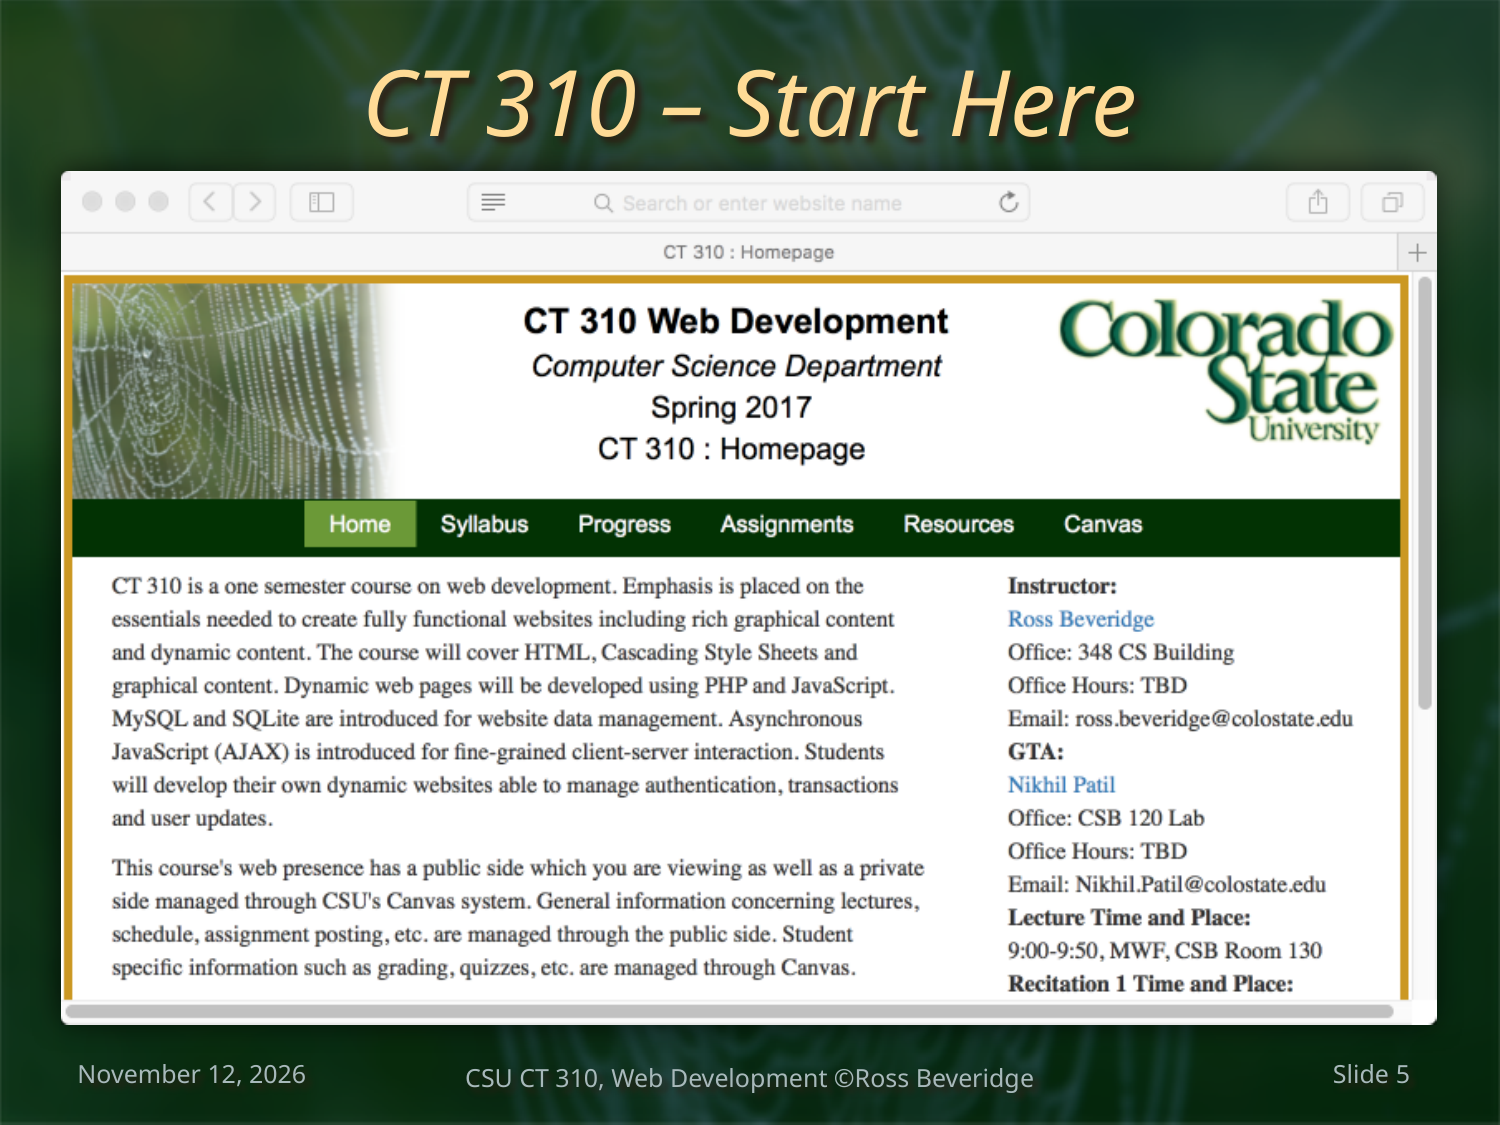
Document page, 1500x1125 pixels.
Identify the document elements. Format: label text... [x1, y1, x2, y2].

title CT 310 – Start Here [62, 49, 1438, 153]
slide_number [62, 1043, 376, 1101]
picture [0, 0, 1500, 1125]
footer CSU CT 310, Web Development ©Ross Beveridge [412, 1047, 1088, 1101]
slide_number Slide 5 [1099, 1045, 1426, 1101]
